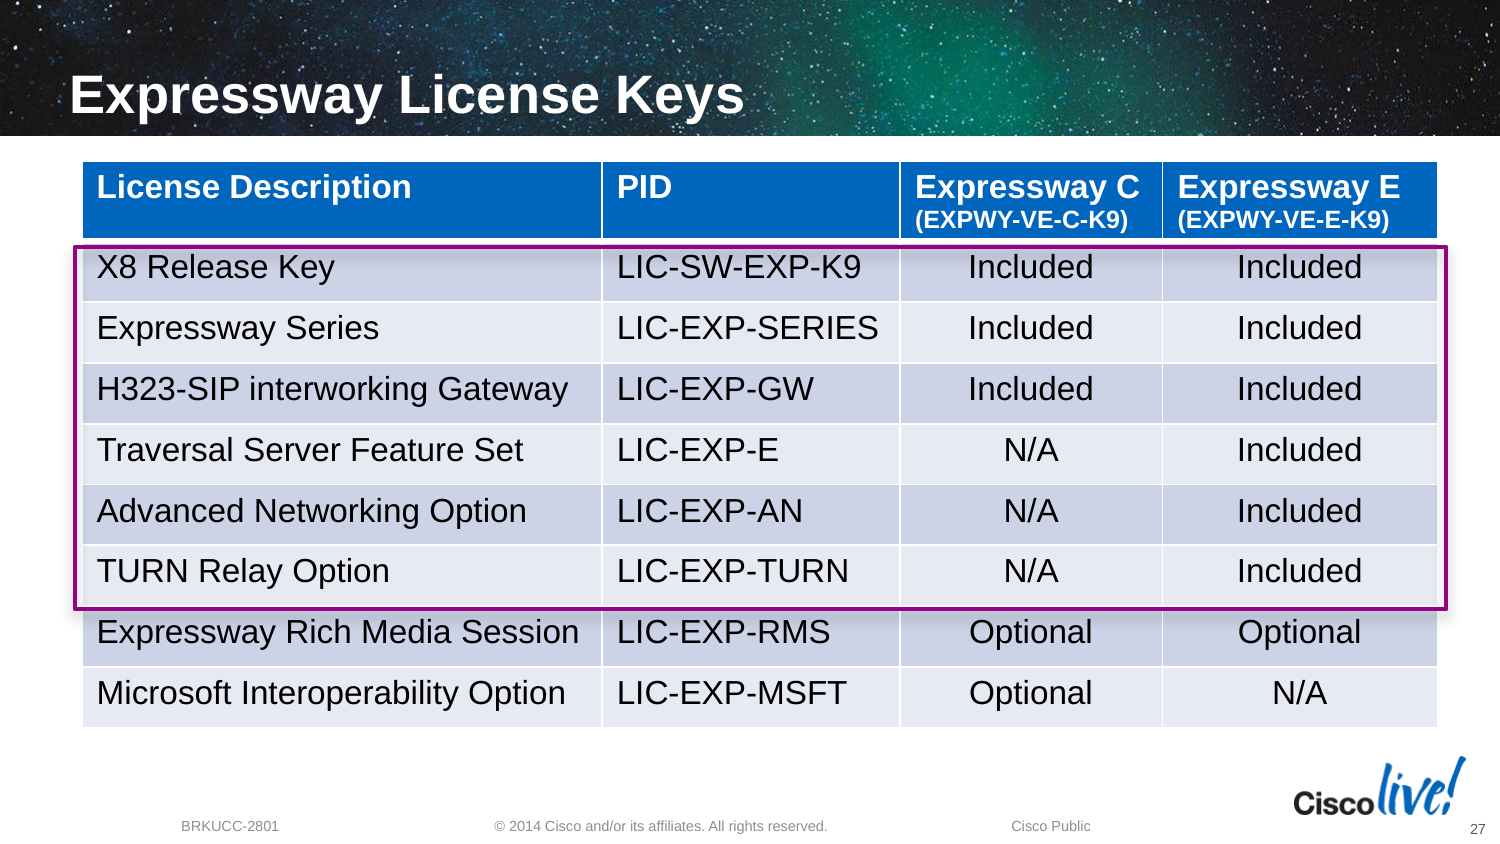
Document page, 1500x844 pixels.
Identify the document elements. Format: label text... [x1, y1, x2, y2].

slide_number 27 [1440, 812, 1500, 844]
table_cell LIC-EXP-RMS [603, 627, 899, 666]
text_box [73, 245, 1448, 611]
table_header Expressway E (EXPWY-VE-E-K9) [1163, 162, 1437, 238]
table_cell N/A [1163, 668, 1437, 727]
table_header PID [603, 162, 899, 238]
table_cell Expressway Rich Media Session [83, 627, 601, 666]
table_header License Description [83, 162, 601, 238]
table_cell Microsoft Interoperability Option [83, 668, 601, 727]
table_cell LIC-EXP-MSFT [603, 668, 899, 727]
picture [1294, 756, 1466, 815]
picture [0, 0, 1500, 136]
title Expressway License Keys [54, 6, 1435, 133]
table_header Expressway C (EXPWY-VE-C-K9) [901, 162, 1162, 238]
table_cell Optional [901, 627, 1162, 666]
table_cell Optional [1163, 627, 1437, 666]
table_cell Optional [901, 668, 1162, 727]
